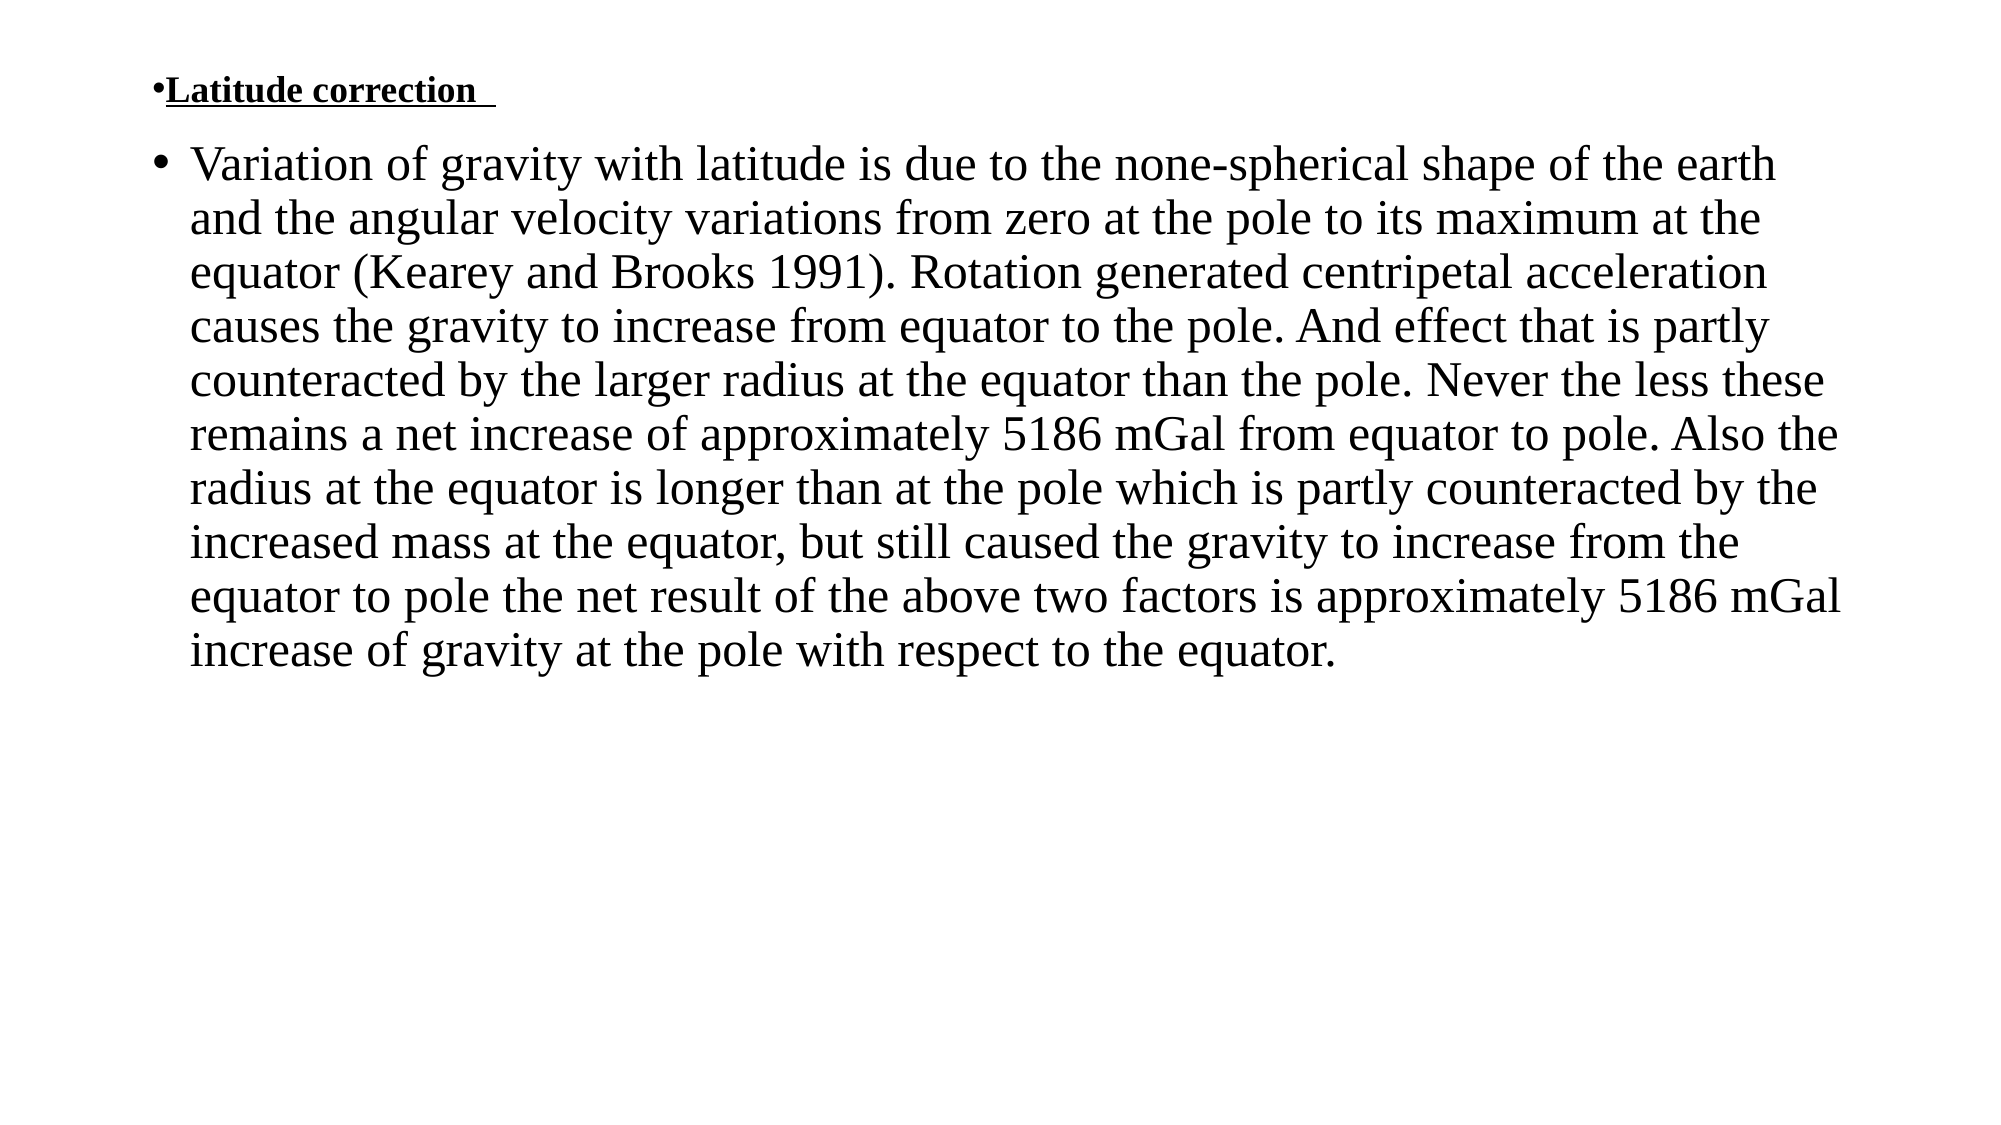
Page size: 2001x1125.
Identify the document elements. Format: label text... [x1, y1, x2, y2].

list Latitude correction Variation of gravity with latitude is due to the none-spherical shape of the earth and the angular velocity variations from zero at the pole to its maximum at the equator (Kearey and Brooks 1991). Rotation generated centripetal acceleration causes the gravity to increase from equator to the pole. And effect that is partly counteracted by the larger radius at the equator than the pole. Never the less these remains a net increase of approximately 5186 mGal from equator to pole. Also the radius at the equator is longer than at the pole which is partly counteracted by the increased mass at the equator, but still caused the gravity to increase from the equator to pole the net result of the above two factors is approximately 5186 mGal increase of gravity at the pole with respect to the equator. [137, 35, 1863, 1014]
